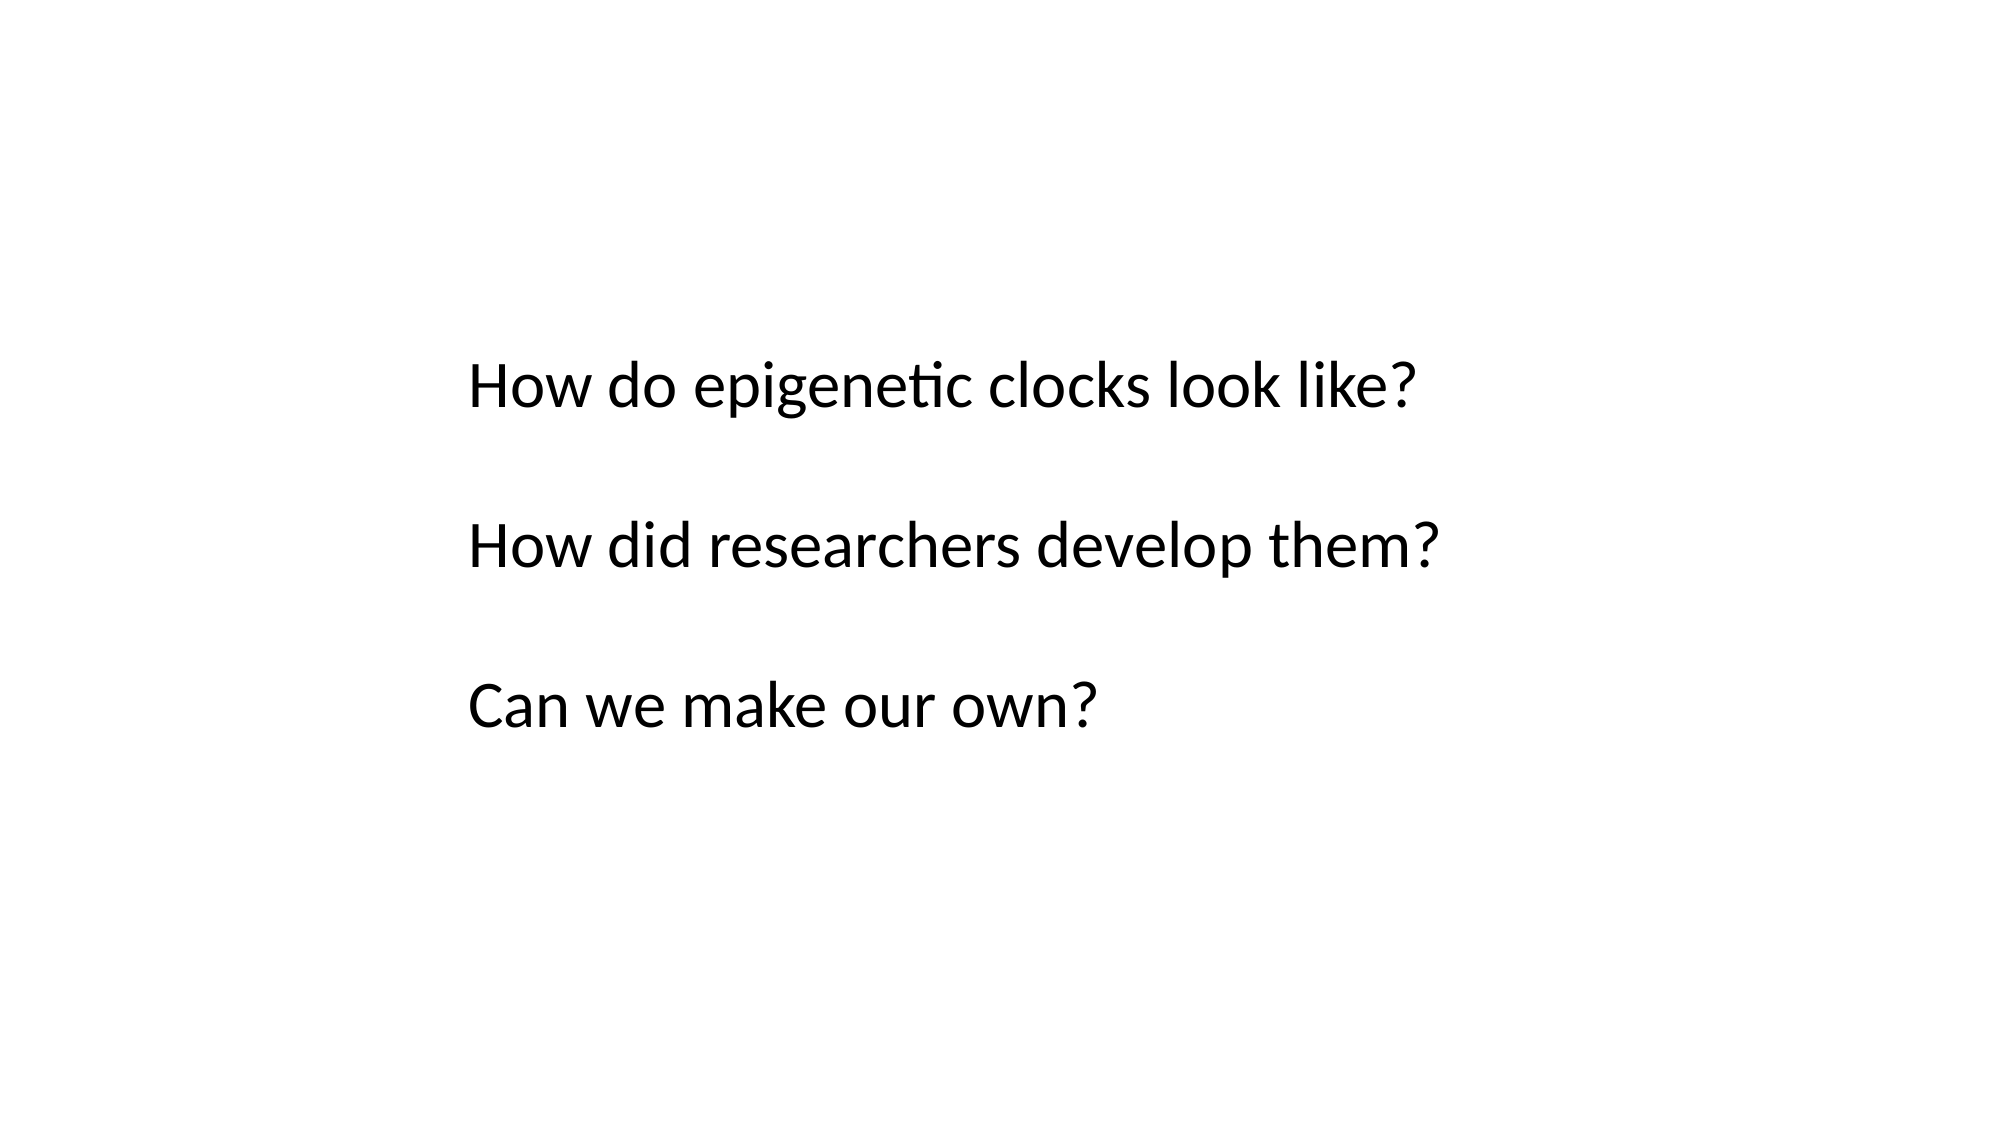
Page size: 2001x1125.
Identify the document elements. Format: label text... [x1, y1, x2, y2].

text_box How do epigenetic clocks look like? How did researchers develop them? Can we make our own? [453, 333, 1473, 749]
